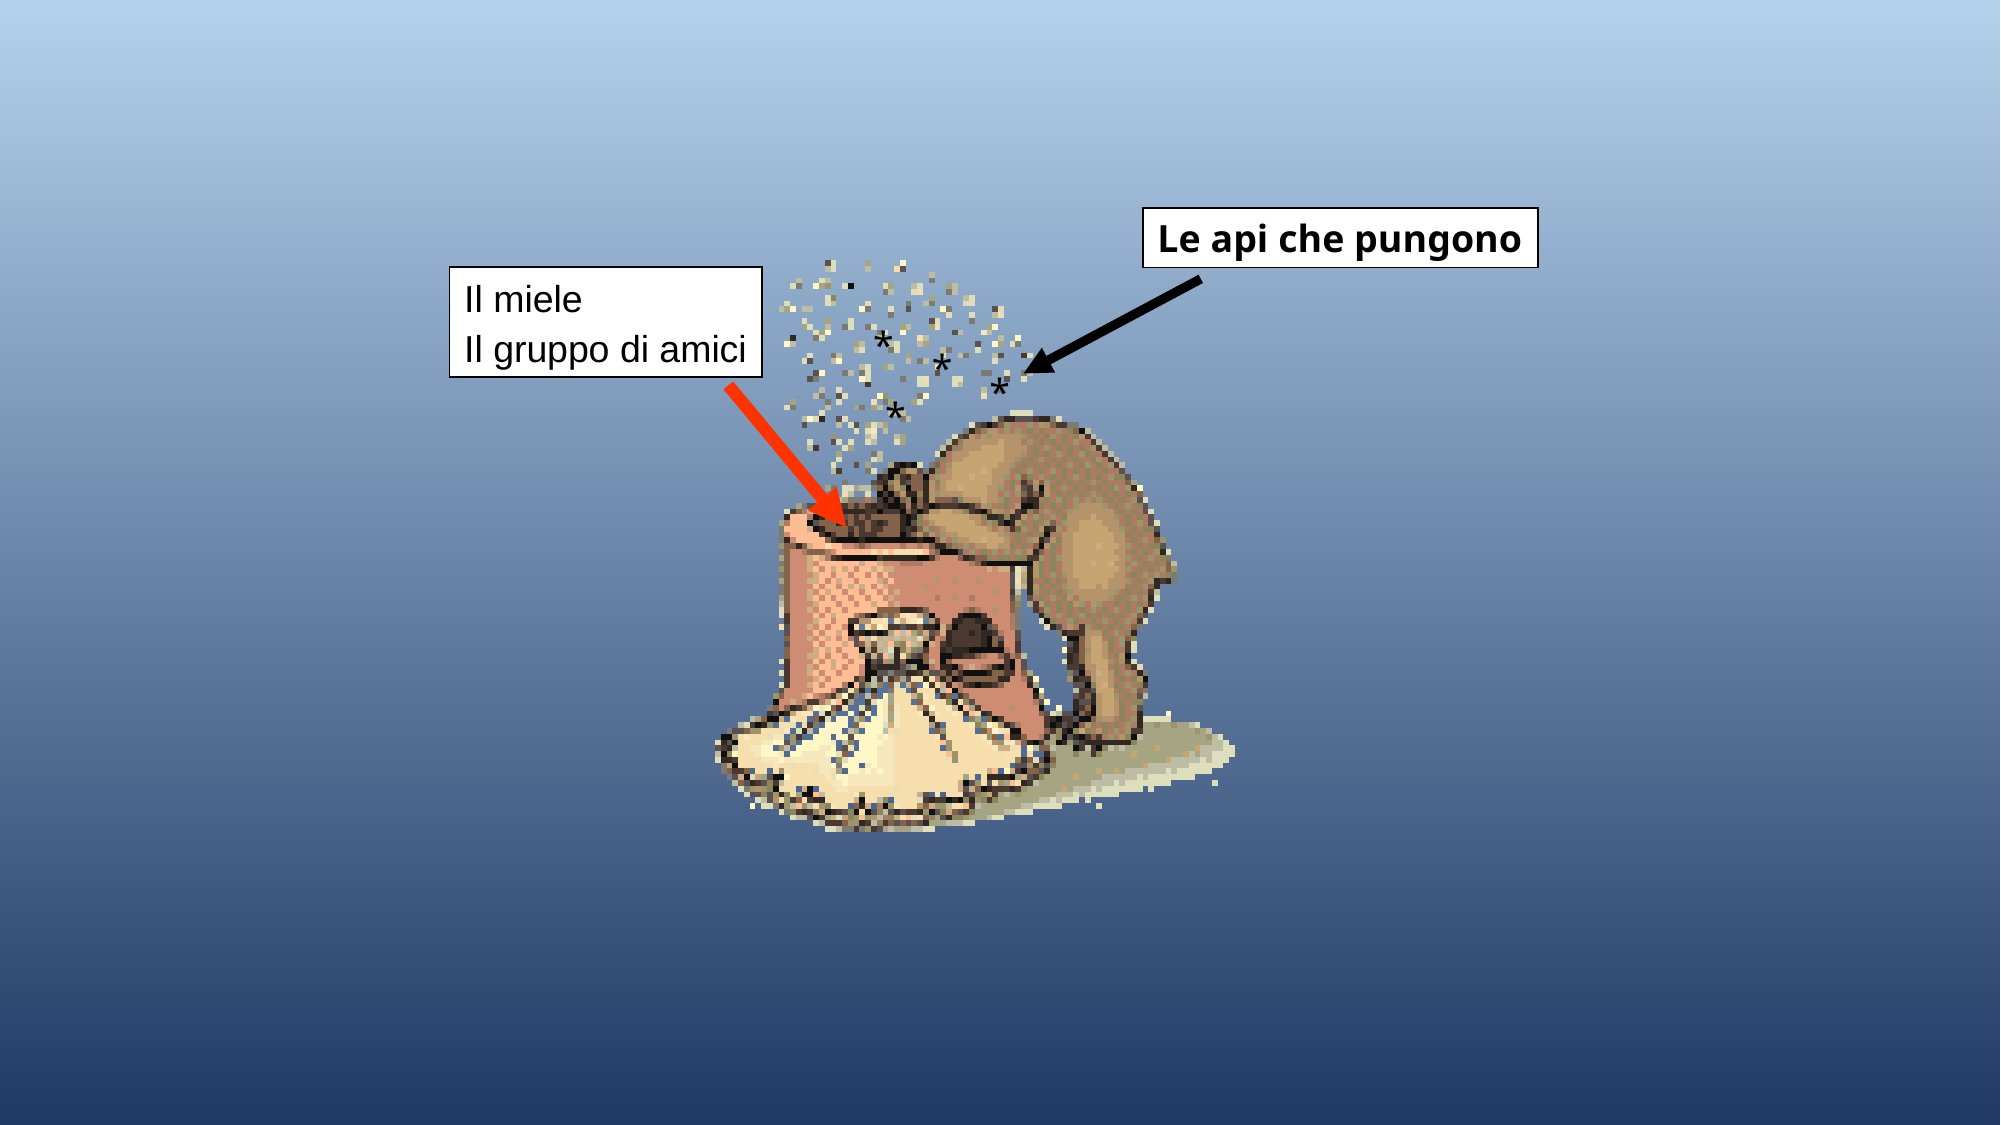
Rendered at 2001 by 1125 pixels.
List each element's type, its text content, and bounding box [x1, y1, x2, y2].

text_box Le api che pungono [1142, 207, 1538, 268]
picture [704, 255, 1247, 844]
list [338, 78, 1689, 1006]
text_box Il miele Il gruppo di amici [449, 267, 704, 377]
